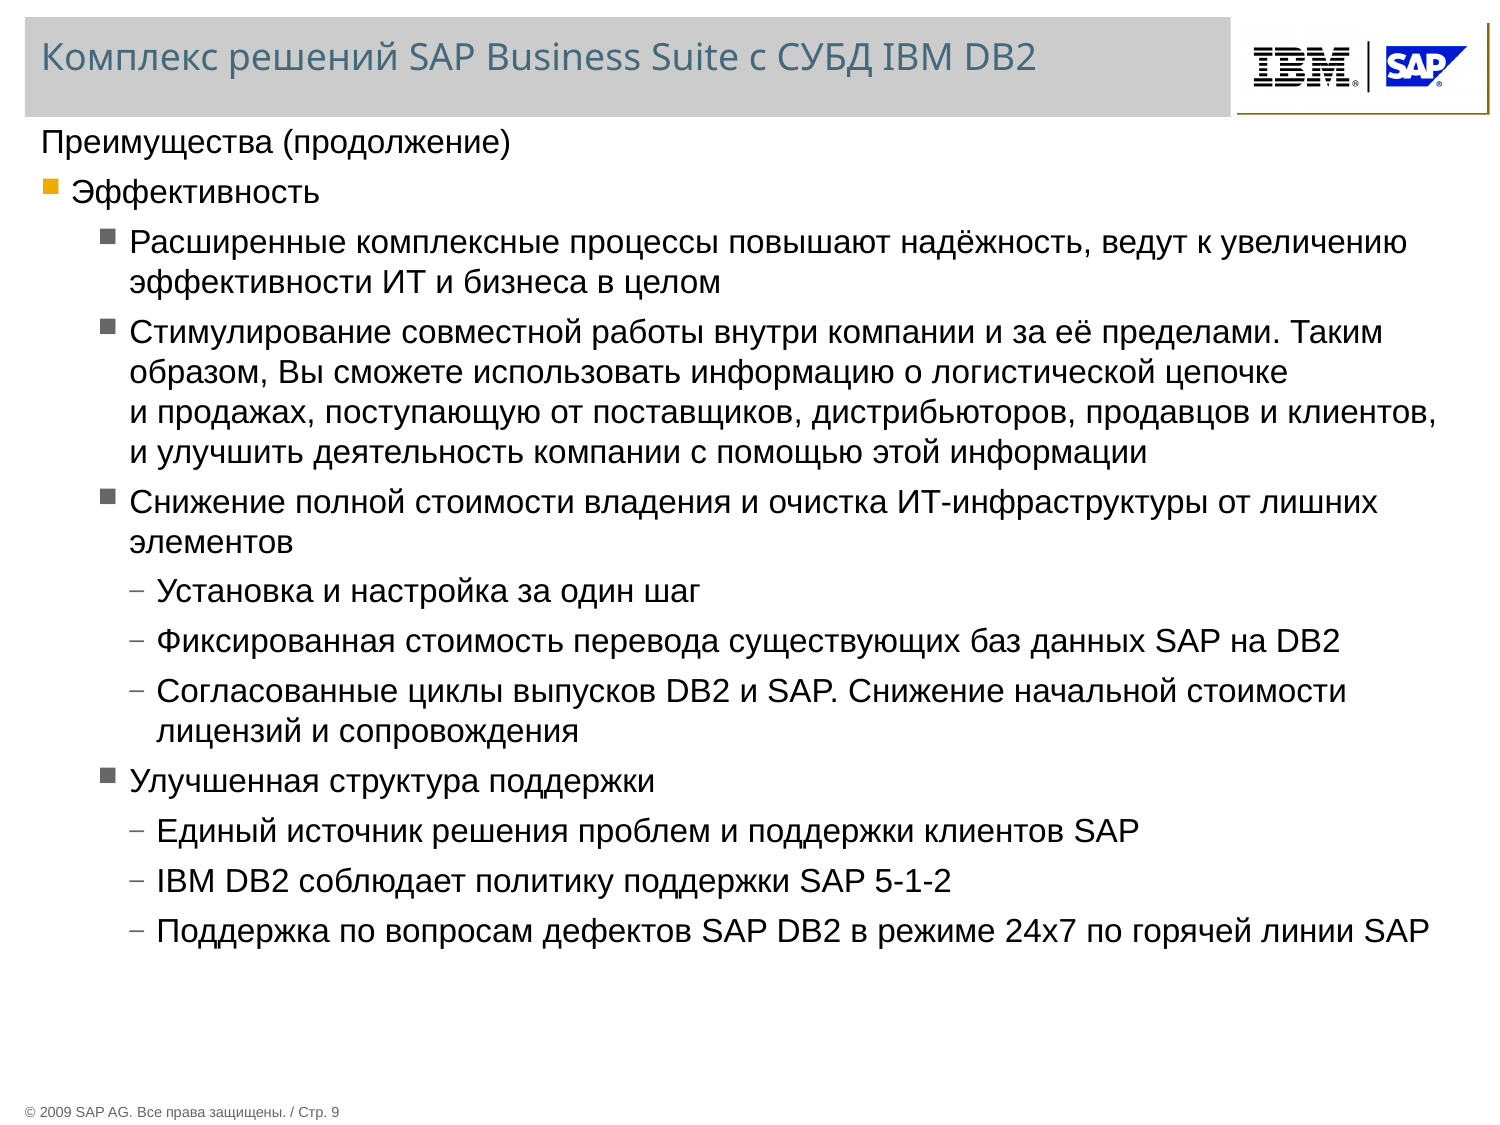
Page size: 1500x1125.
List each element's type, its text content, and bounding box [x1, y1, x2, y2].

slide_number © 2009 SAP AG. Все права защищены. / Стр. 9 [24, 1102, 348, 1121]
picture [1235, 21, 1487, 113]
title Комплекс решений SAP Business Suite с СУБД IBM DB2 [40, 32, 1248, 97]
list Преимущества (продолжение) Эффективность Расширенные комплексные процессы повышают надёжность, ведут к увеличению эффективности ИТ и бизнеса в целом Стимулирование совместной работы внутри компании и за её пределами. Таким образом, Вы сможете использовать информацию о логистической цепочке и продажах, поступающую от поставщиков, дистрибьюторов, продавцов и клиентов, и улучшить деятельность компании с помощью этой информации Снижение полной стоимости владения и очистка ИТ-инфраструктуры от лишних элементов Установка и настройка за один шаг Фиксированная стоимость перевода существующих баз данных SAP на DB2 Согласованные циклы выпусков DB2 и SAP. Снижение начальной стоимости лицензий и сопровождения Улучшенная структура поддержки Единый источник решения проблем и поддержки клиентов SAP IBM DB2 соблюдает политику поддержки SAP 5-1-2 Поддержка по вопросам дефектов SAP DB2 в режиме 24x7 по горячей линии SAP [40, 120, 1460, 1005]
